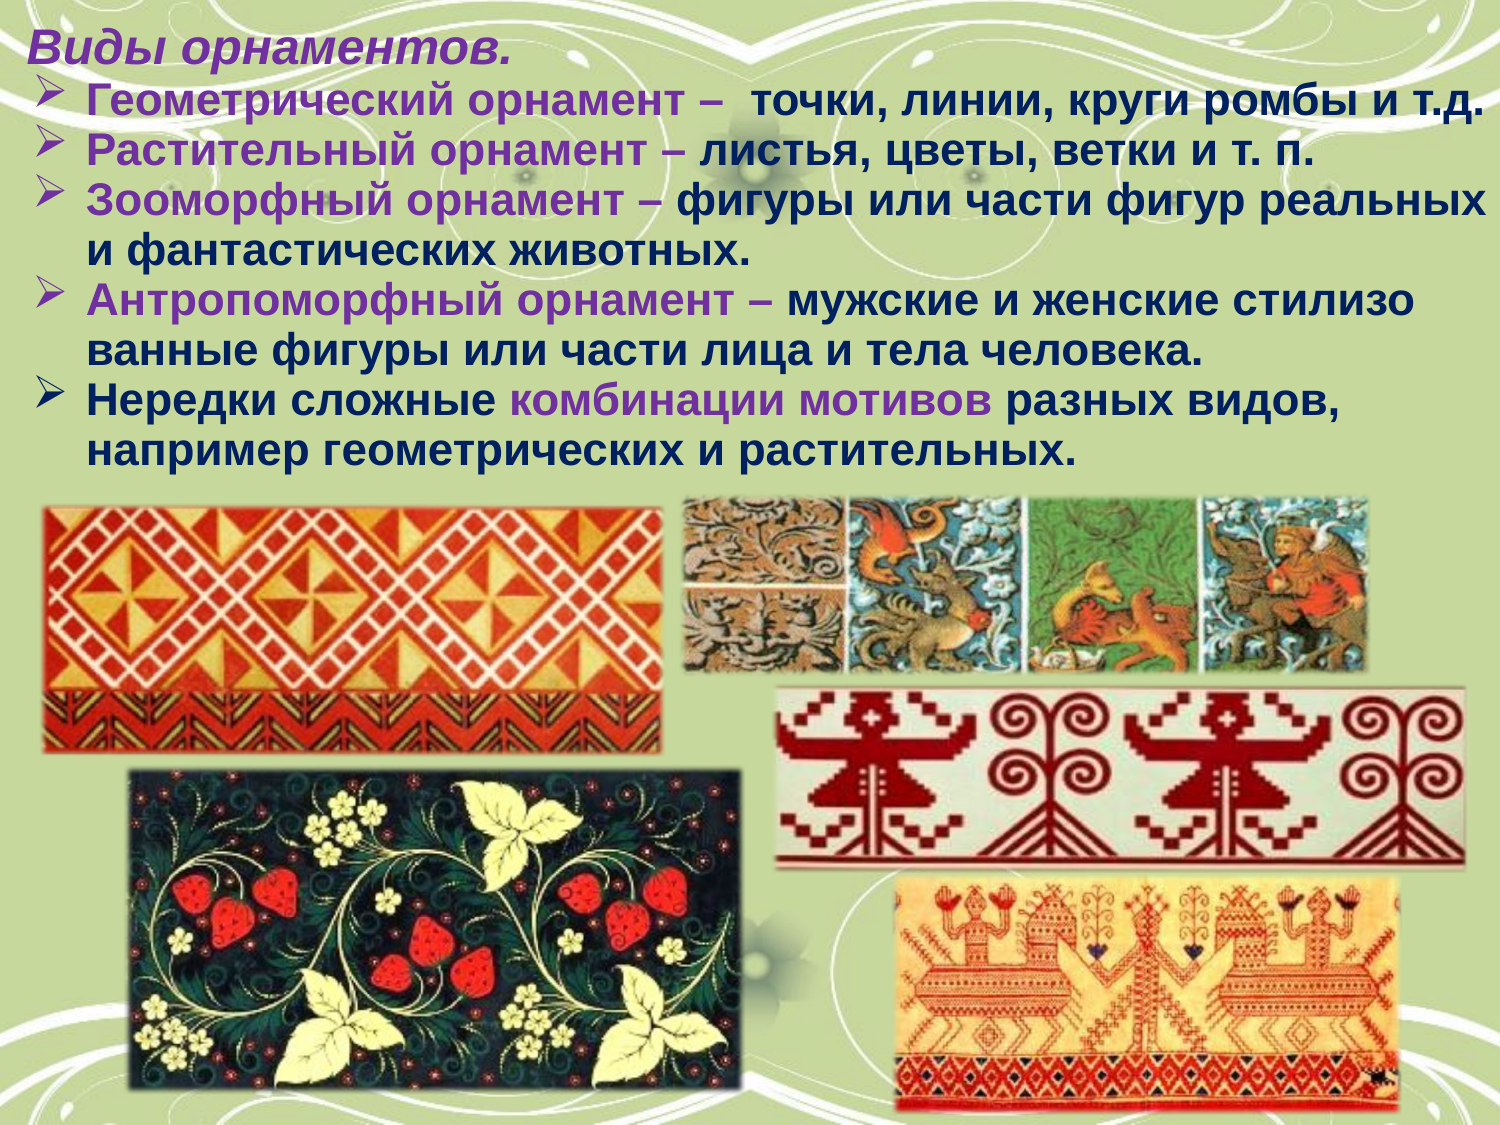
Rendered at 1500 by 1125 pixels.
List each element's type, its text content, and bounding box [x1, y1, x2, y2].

picture [771, 683, 1471, 1116]
text_box Виды орнаментов. Геометрический орнамент – точки, линии, круги ромбы и т.д. Растительный орнамент – листья, цветы, ветки и т. п. Зооморфный орнамент – фигуры или части фигур реальных и фантастических животных. Антропоморфный орнамент – мужские и женские стилизо­ванные фигуры или части лица и тела человека. Нередки сложные комбинации мотивов разных видов, например геометрических и растительных. [11, 7, 1500, 483]
picture [678, 493, 1371, 677]
picture [39, 503, 666, 757]
picture [123, 763, 746, 1095]
